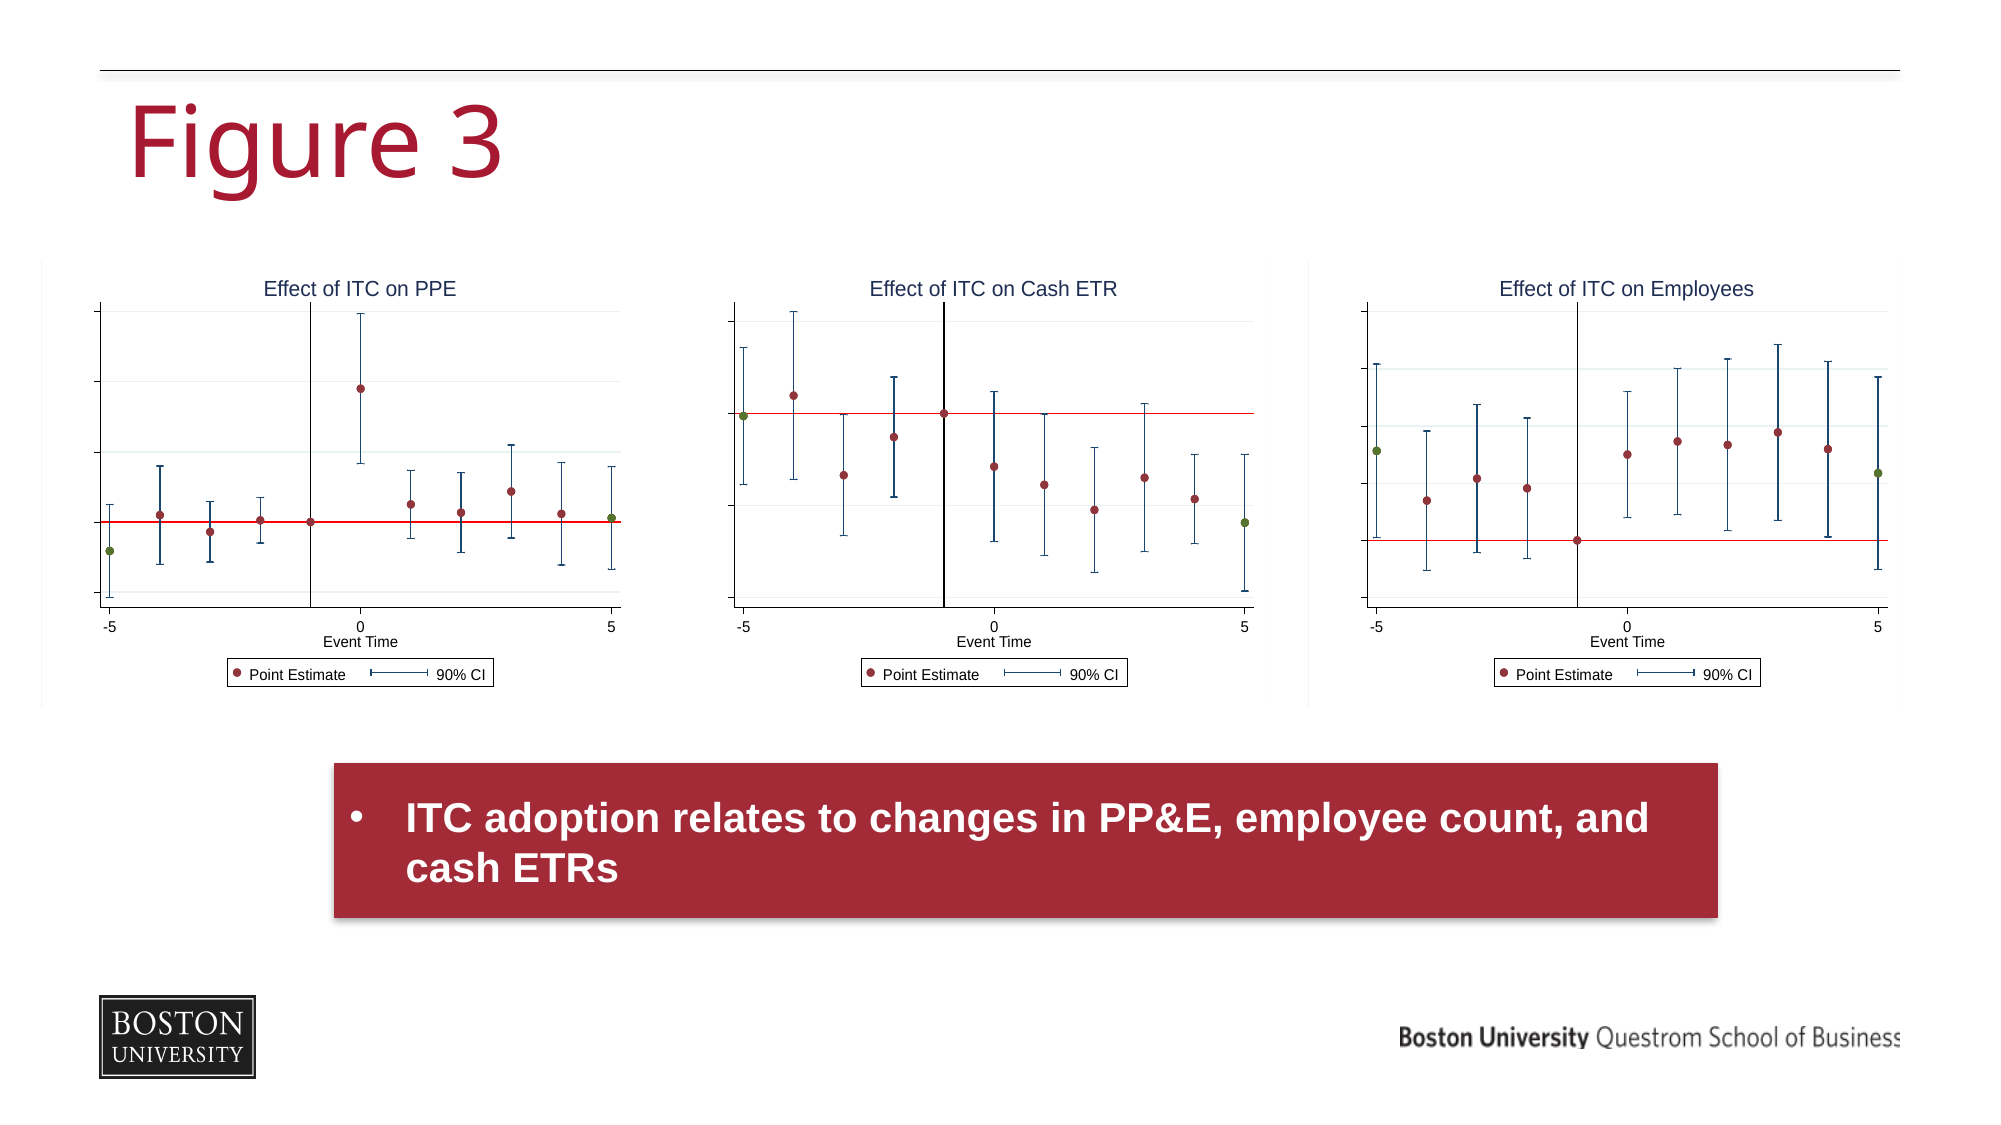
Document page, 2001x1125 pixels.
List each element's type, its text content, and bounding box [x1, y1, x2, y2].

picture [99, 995, 256, 1079]
picture [1308, 258, 1903, 709]
text_box ITC adoption relates to changes in PP&E, employee count, and cash ETRs [334, 763, 1718, 918]
picture [41, 258, 637, 709]
picture [674, 258, 1270, 709]
title Figure 3 [111, 71, 1903, 204]
